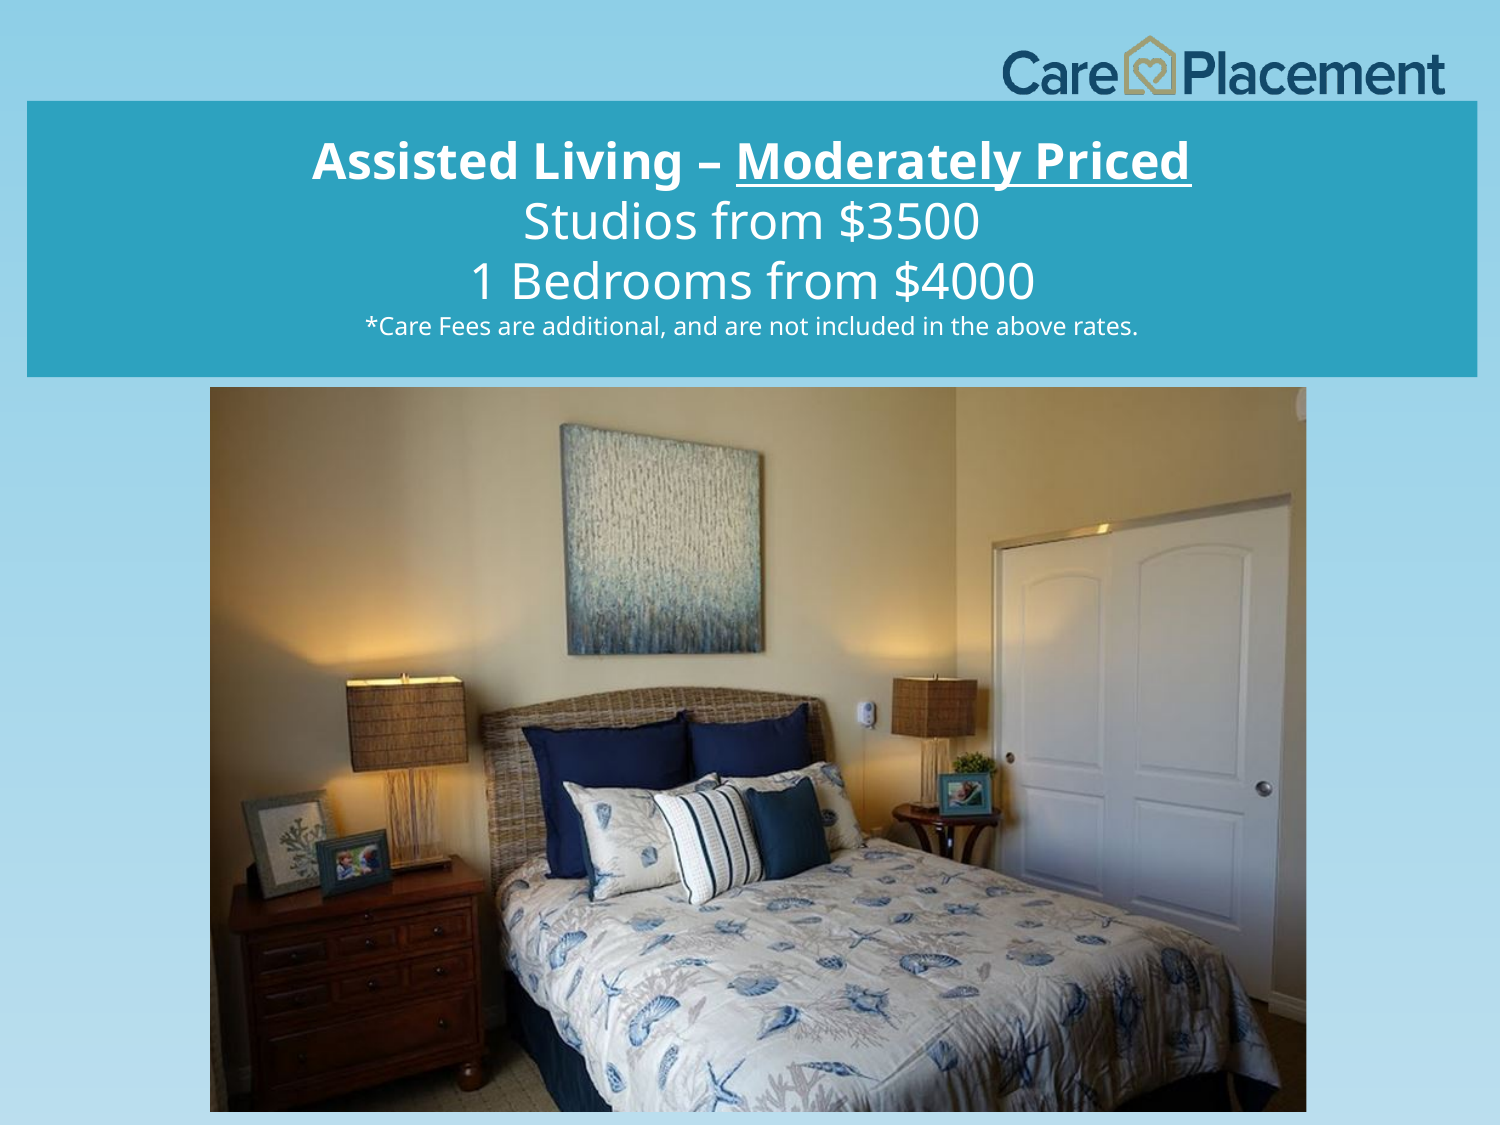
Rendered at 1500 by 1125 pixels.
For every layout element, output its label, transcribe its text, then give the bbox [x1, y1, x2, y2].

picture [209, 387, 1307, 1112]
picture [999, 32, 1449, 102]
title Assisted Living – Moderately Priced Studios from $3500 1 Bedrooms from $4000 *Care Fees are additional, and are not included in the above rates. [27, 100, 1478, 378]
